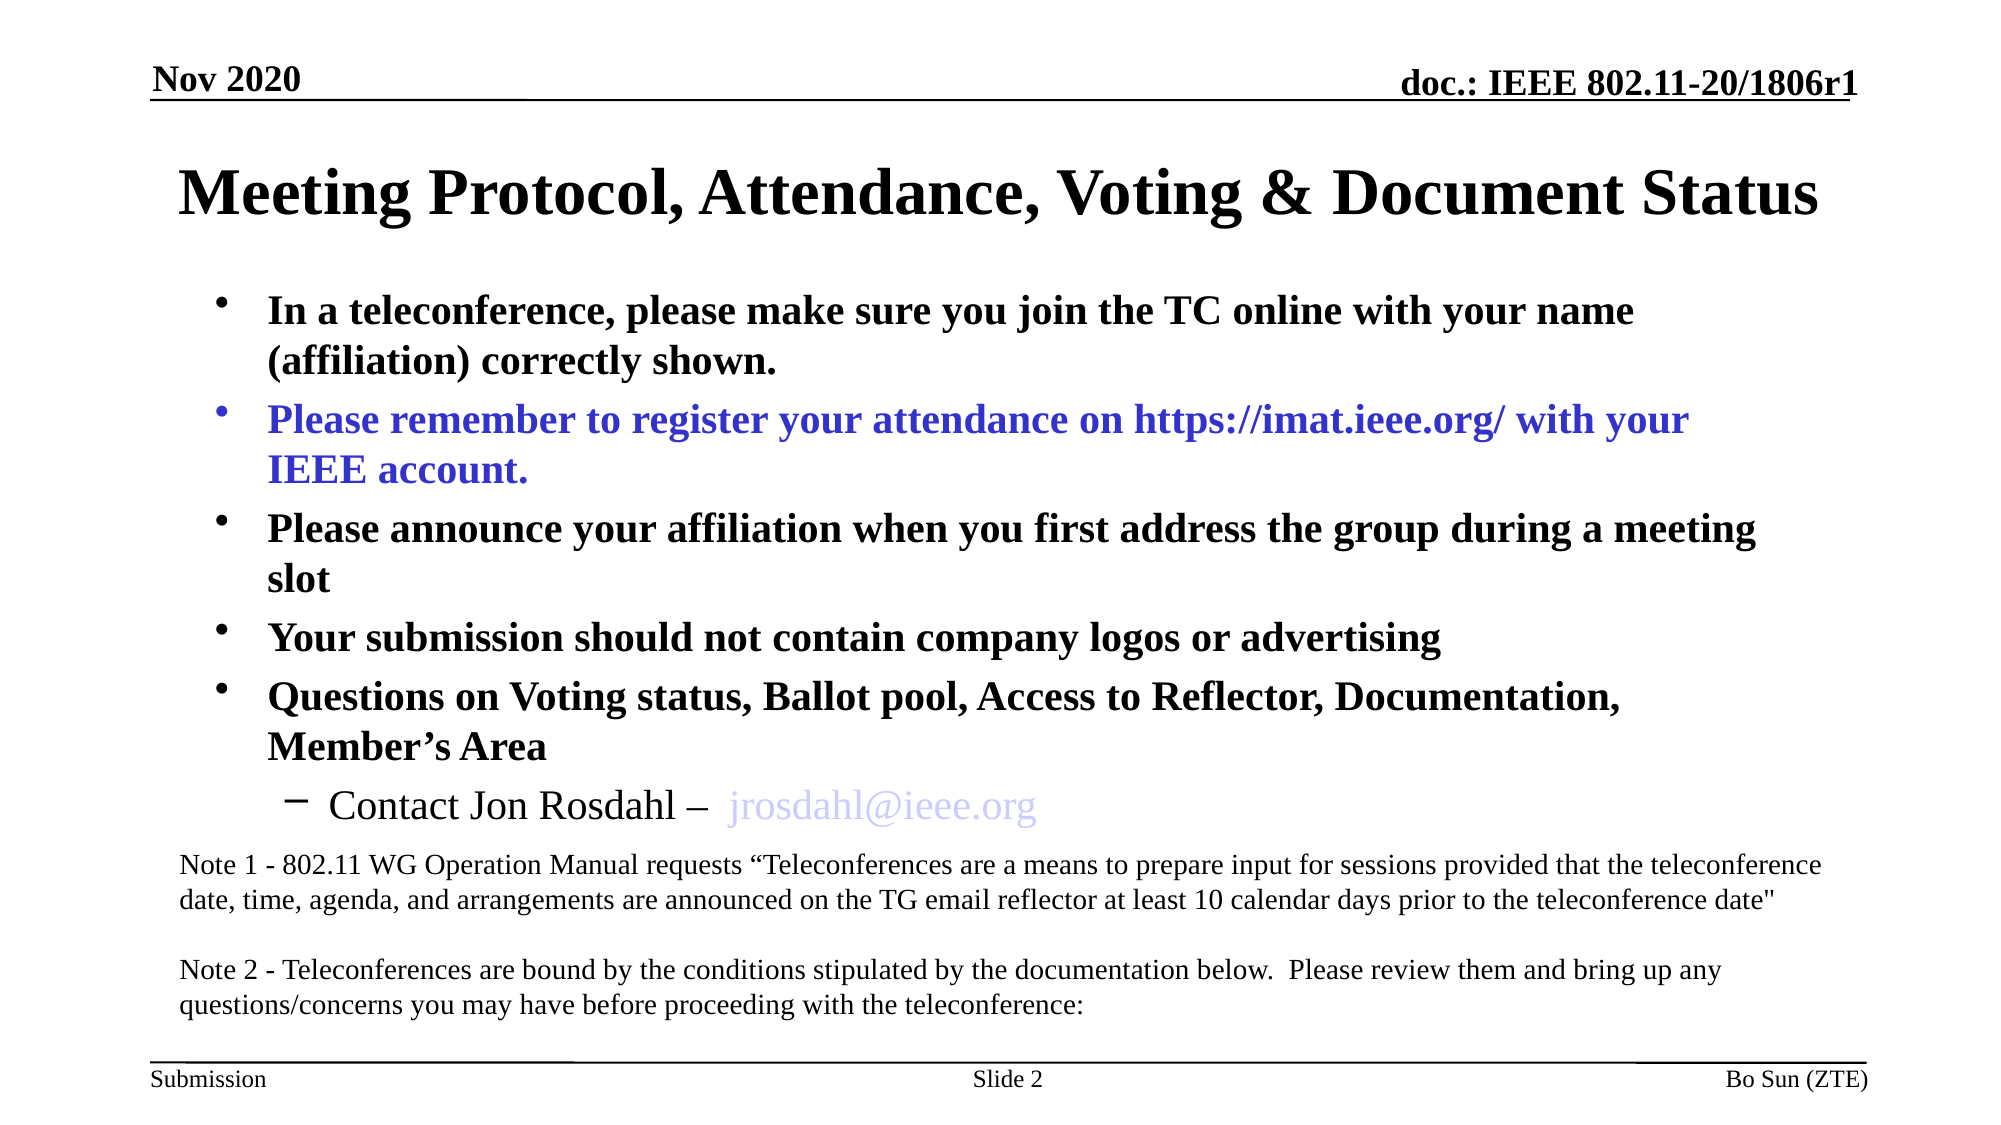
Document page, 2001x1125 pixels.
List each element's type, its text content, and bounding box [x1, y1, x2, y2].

title Meeting Protocol, Attendance, Voting & Document Status [149, 99, 1850, 276]
slide_number Slide 2 [949, 1061, 1067, 1123]
footer Bo Sun (ZTE) [1171, 1061, 1869, 1093]
text_box In a teleconference, please make sure you join the TC online with your name (affiliation) correctly shown. Please remember to register your attendance on https://imat.ieee.org/ with your IEEE account. Please announce your affiliation when you first address the group during a meeting slot Your submission should not contain company logos or advertising Questions on Voting status, Ballot pool, Access to Reflector, Documentation, Member’s Area Contact Jon Rosdahl – jrosdahl@ieee.org [200, 274, 1813, 837]
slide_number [152, 54, 563, 100]
text_box Note 1 - 802.11 WG Operation Manual requests “Teleconferences are a means to prepare input for sessions provided that the teleconference date, time, agenda, and arrangements are announced on the TG email reflector at least 10 calendar days prior to the teleconference date" Note 2 - Teleconferences are bound by the conditions stipulated by the documentation below. Please review them and bring up any questions/concerns you may have before proceeding with the teleconference: [164, 837, 1852, 1028]
